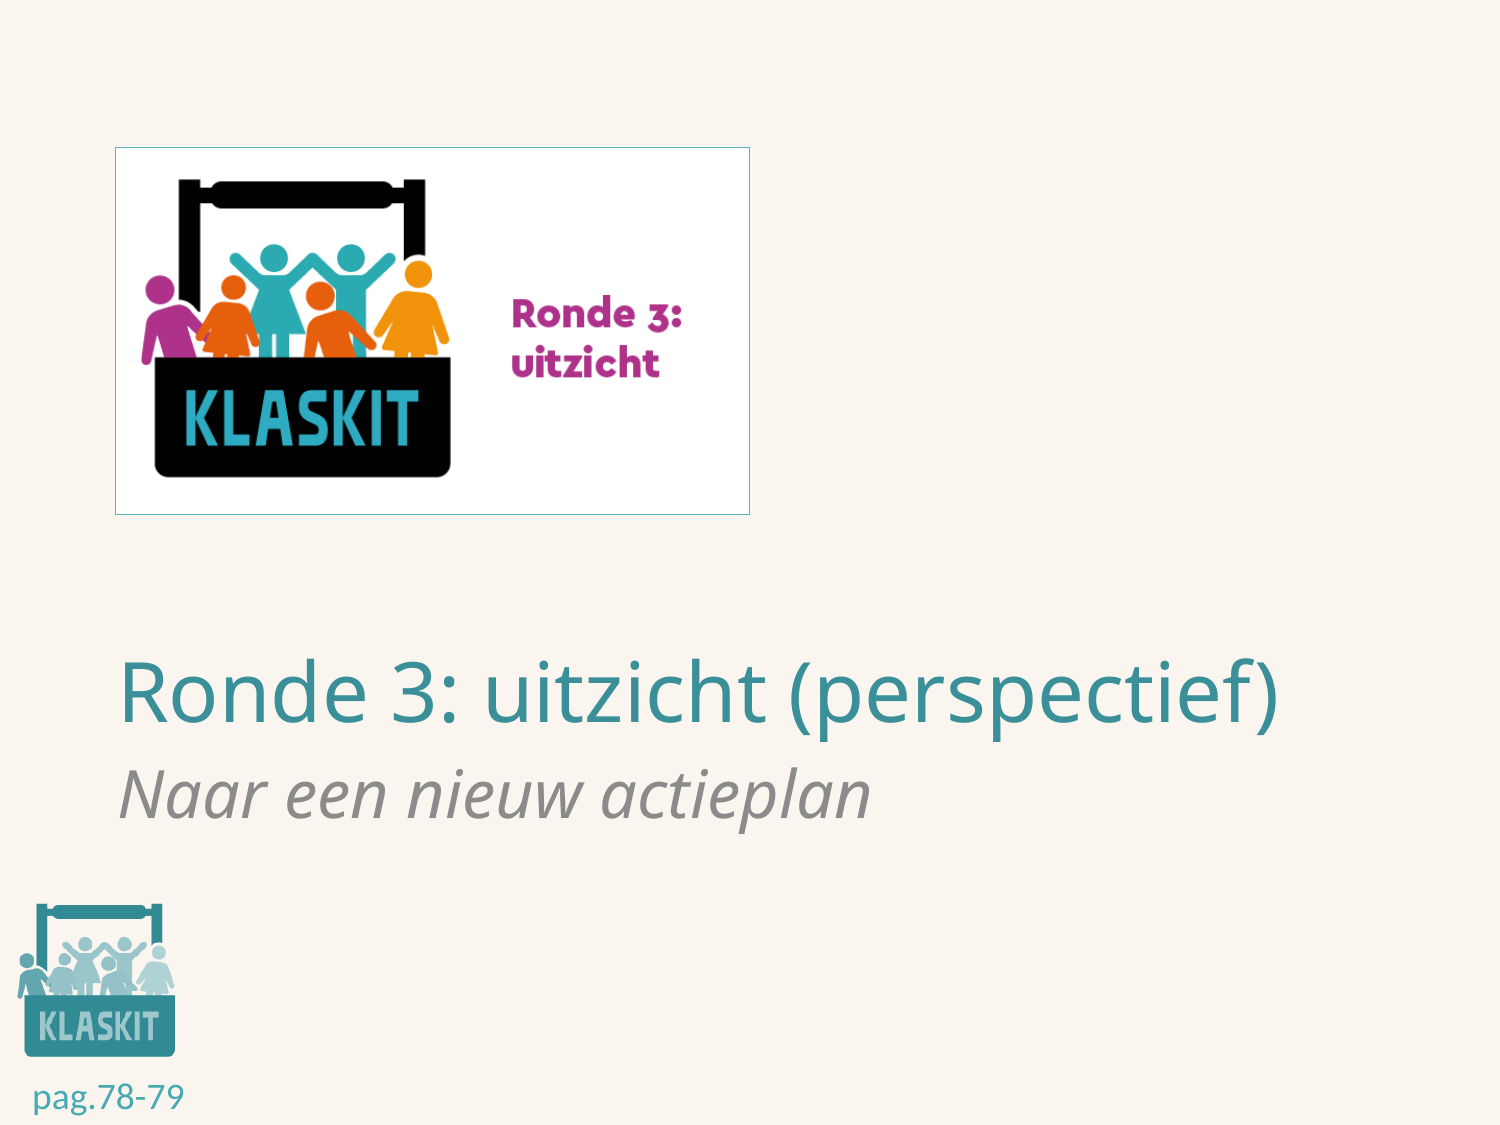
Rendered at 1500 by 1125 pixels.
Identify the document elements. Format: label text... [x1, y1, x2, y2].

title Ronde 3: uitzicht (perspectief) [102, 280, 1397, 749]
list Naar een nieuw actieplan [102, 752, 1397, 999]
text_box pag.78-79 [17, 1064, 206, 1125]
picture [0, 882, 192, 1078]
picture [115, 147, 750, 515]
